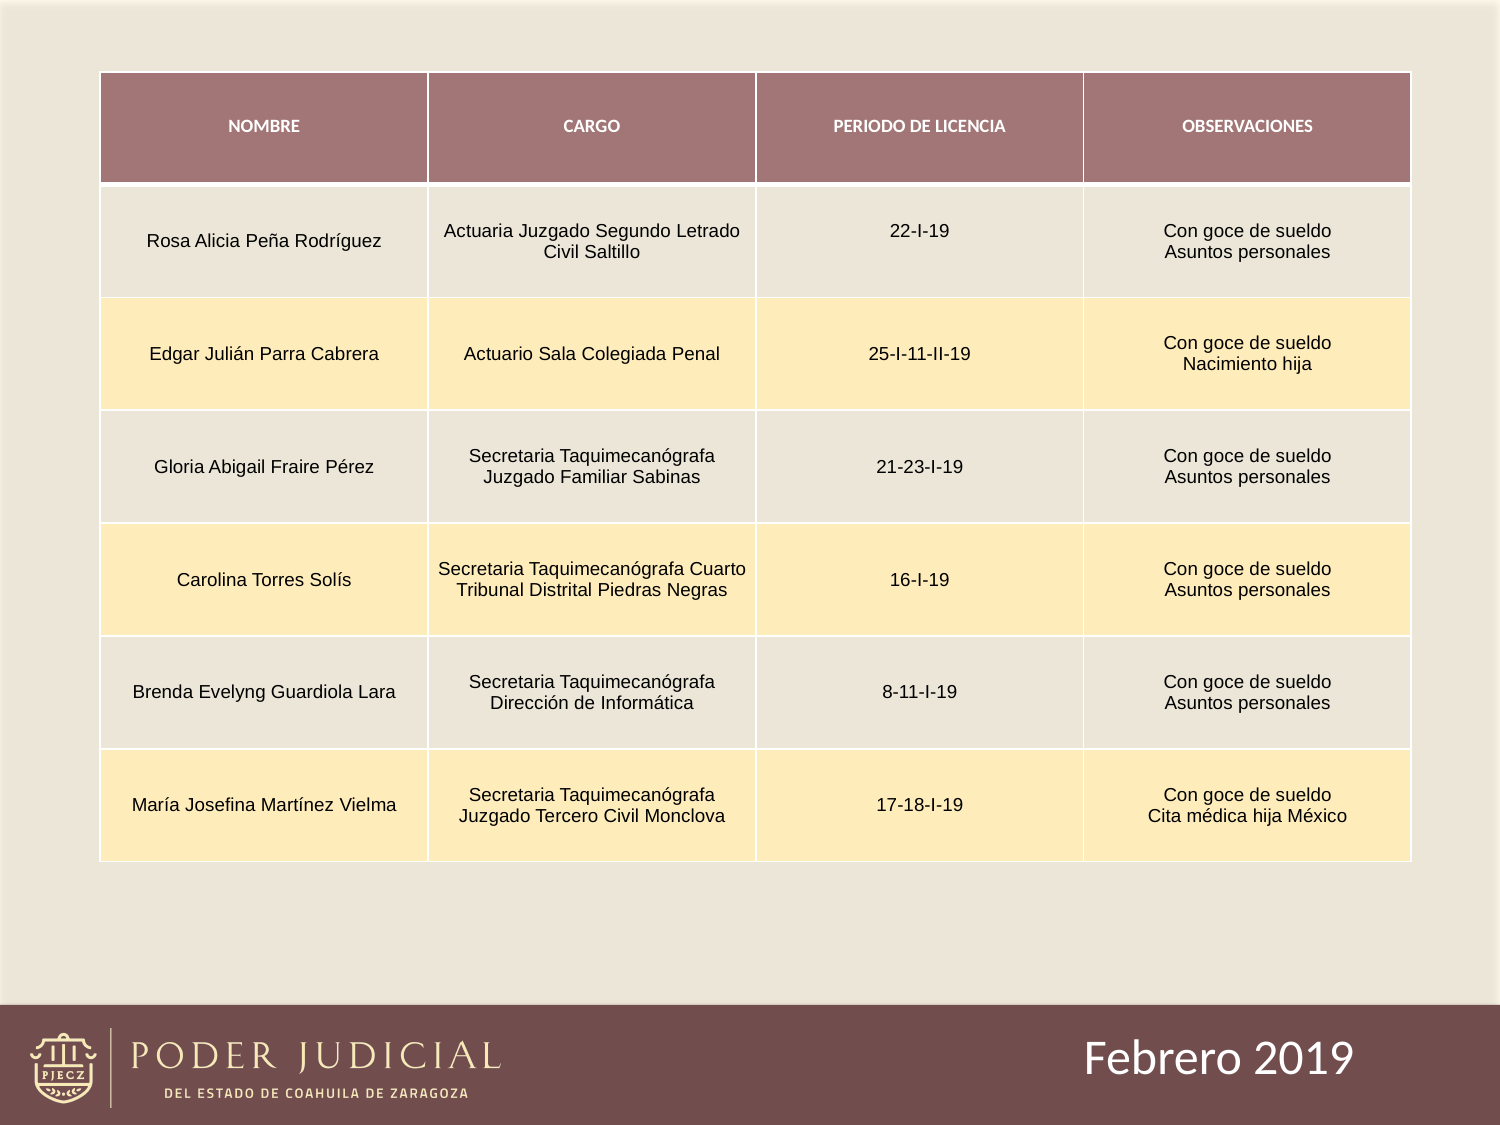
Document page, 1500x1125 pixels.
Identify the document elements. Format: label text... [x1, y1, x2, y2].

table_header PERIODO DE LICENCIA [757, 73, 1083, 182]
table_cell Con goce de sueldo Nacimiento hija [1084, 298, 1410, 409]
table_header CARGO [429, 73, 755, 182]
table_cell 16-I-19 [757, 524, 1083, 635]
table_cell Gloria Abigail Fraire Pérez [101, 411, 427, 522]
table_cell María Josefina Martínez Vielma [101, 750, 427, 861]
table_cell Rosa Alicia Peña Rodríguez [101, 187, 427, 297]
table_header NOMBRE [101, 73, 427, 182]
table_cell Secretaria Taquimecanógrafa Dirección de Informática [429, 637, 755, 748]
table_cell Brenda Evelyng Guardiola Lara [101, 637, 427, 748]
table_cell 22-I-19 [757, 187, 1083, 297]
table_cell 21-23-I-19 [757, 411, 1083, 522]
table_cell Con goce de sueldo Cita médica hija México [1084, 750, 1410, 861]
table_cell Actuario Sala Colegiada Penal [429, 298, 755, 409]
table_cell Actuaria Juzgado Segundo Letrado Civil Saltillo [429, 187, 755, 297]
table_cell Con goce de sueldo Asuntos personales [1084, 524, 1410, 635]
text_box Febrero 2019 [1069, 1016, 1370, 1092]
table_cell Secretaria Taquimecanógrafa Juzgado Tercero Civil Monclova [429, 750, 755, 861]
table_cell Con goce de sueldo Asuntos personales [1084, 637, 1410, 748]
table_cell Con goce de sueldo Asuntos personales [1084, 187, 1410, 297]
table_cell Secretaria Taquimecanógrafa Cuarto Tribunal Distrital Piedras Negras [429, 524, 755, 635]
table_cell Con goce de sueldo Asuntos personales [1084, 411, 1410, 522]
table_cell 17-18-I-19 [757, 750, 1083, 861]
table_cell Carolina Torres Solís [101, 524, 427, 635]
table_cell Edgar Julián Parra Cabrera [101, 298, 427, 409]
table_header OBSERVACIONES [1084, 73, 1410, 182]
table_cell Secretaria Taquimecanógrafa Juzgado Familiar Sabinas [429, 411, 755, 522]
picture [30, 1028, 501, 1108]
table_cell 25-I-11-II-19 [757, 298, 1083, 409]
table_cell 8-11-I-19 [757, 637, 1083, 748]
